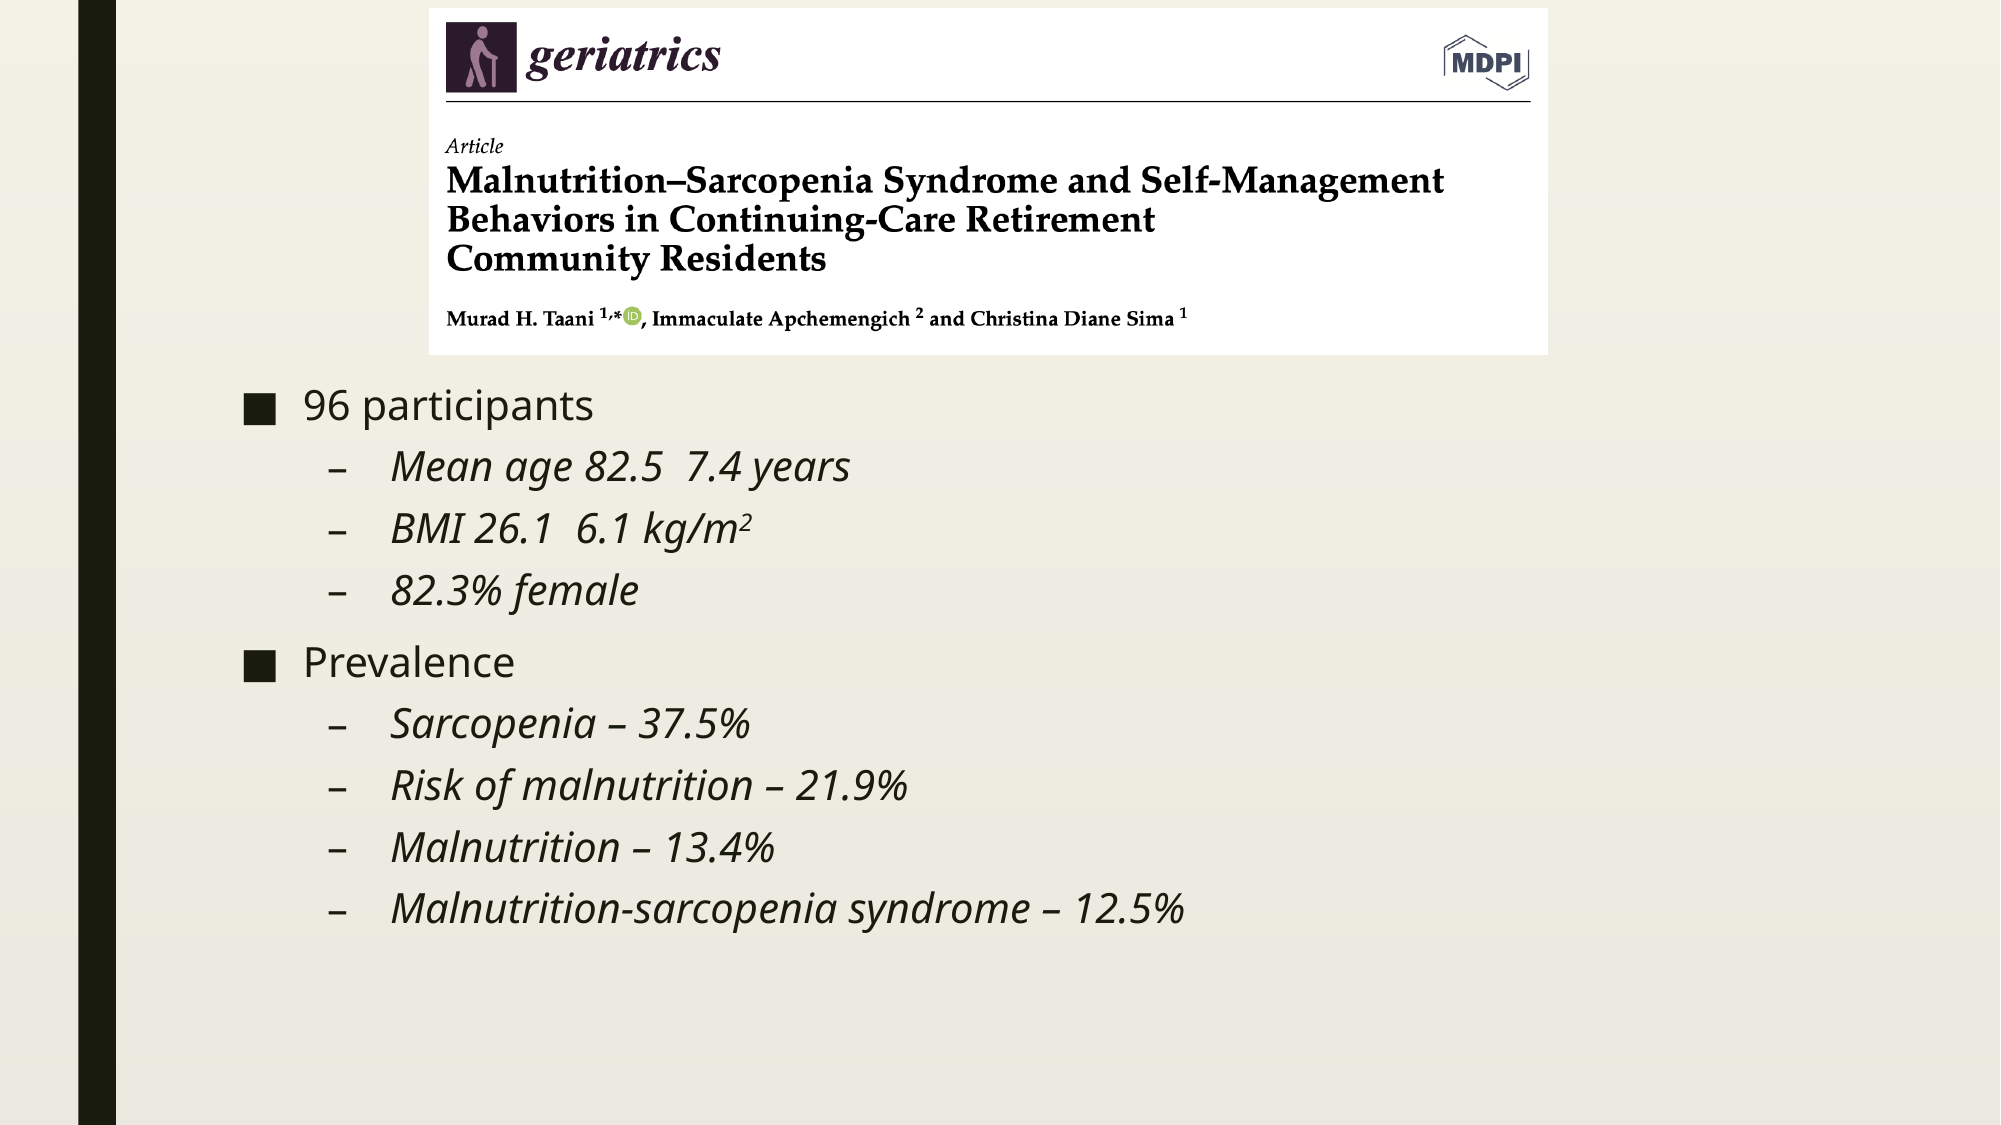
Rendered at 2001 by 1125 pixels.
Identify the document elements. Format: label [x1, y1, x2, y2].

picture [429, 8, 1548, 355]
